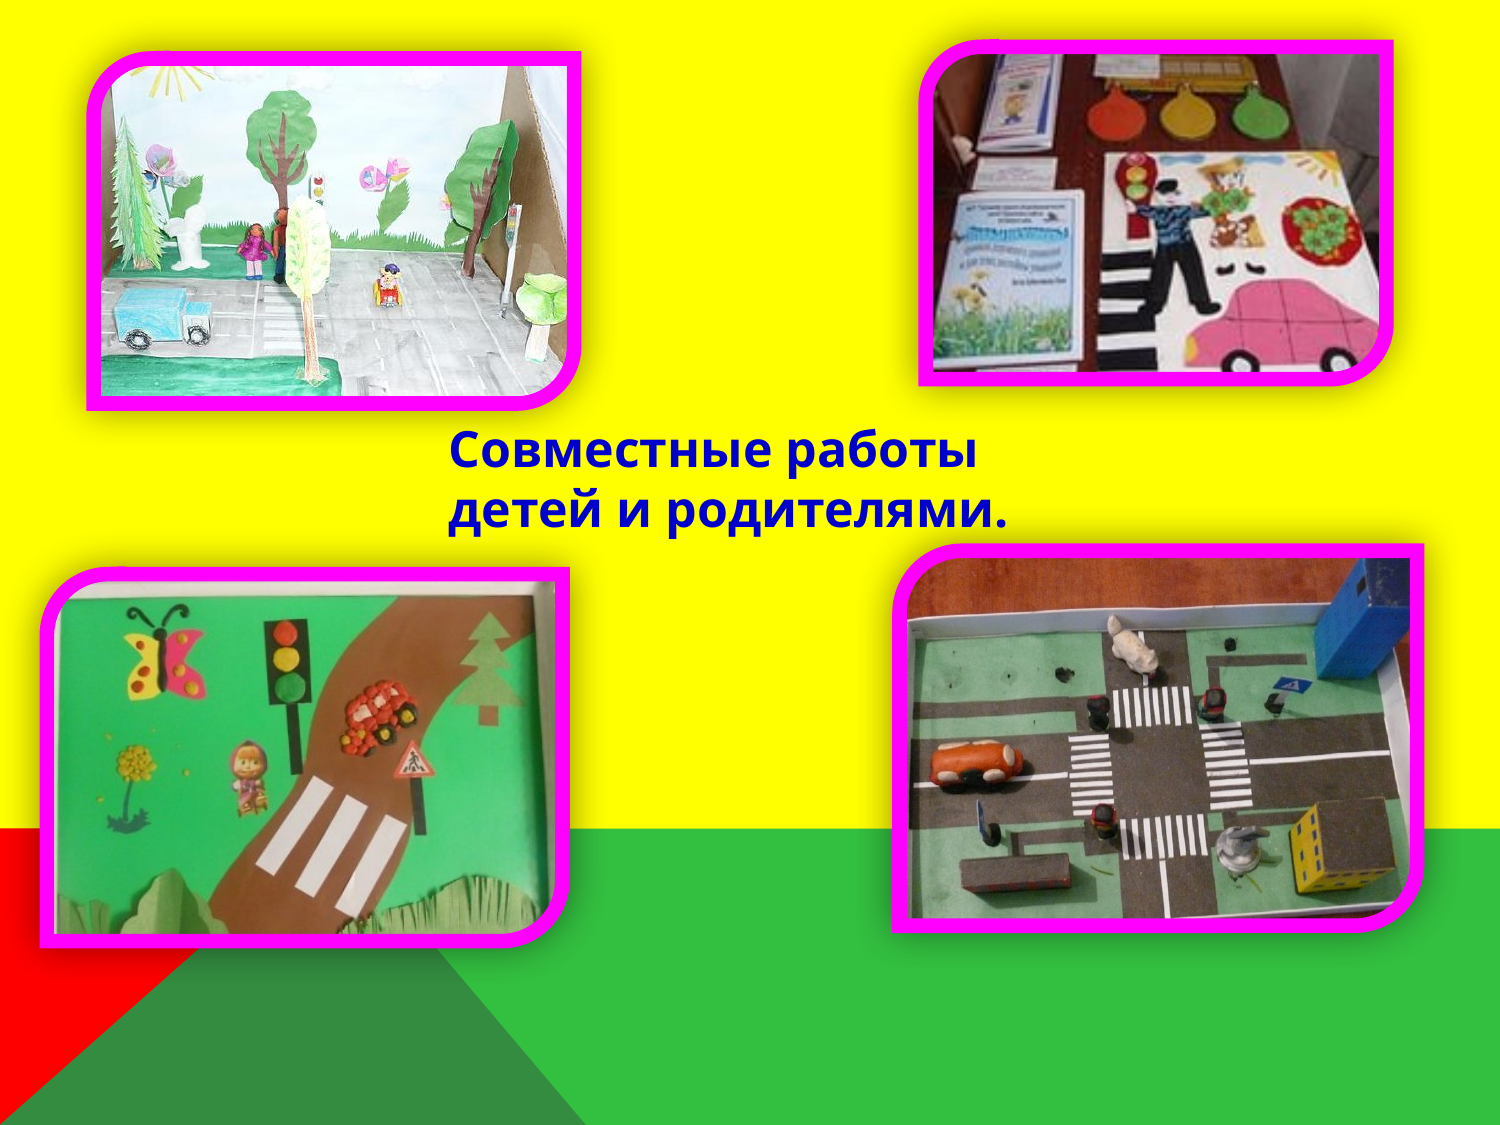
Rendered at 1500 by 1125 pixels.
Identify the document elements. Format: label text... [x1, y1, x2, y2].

picture [93, 58, 575, 404]
picture [46, 573, 563, 942]
picture [925, 46, 1387, 380]
text_box Совместные работы детей и родителями. [433, 410, 1090, 545]
picture [899, 550, 1418, 926]
